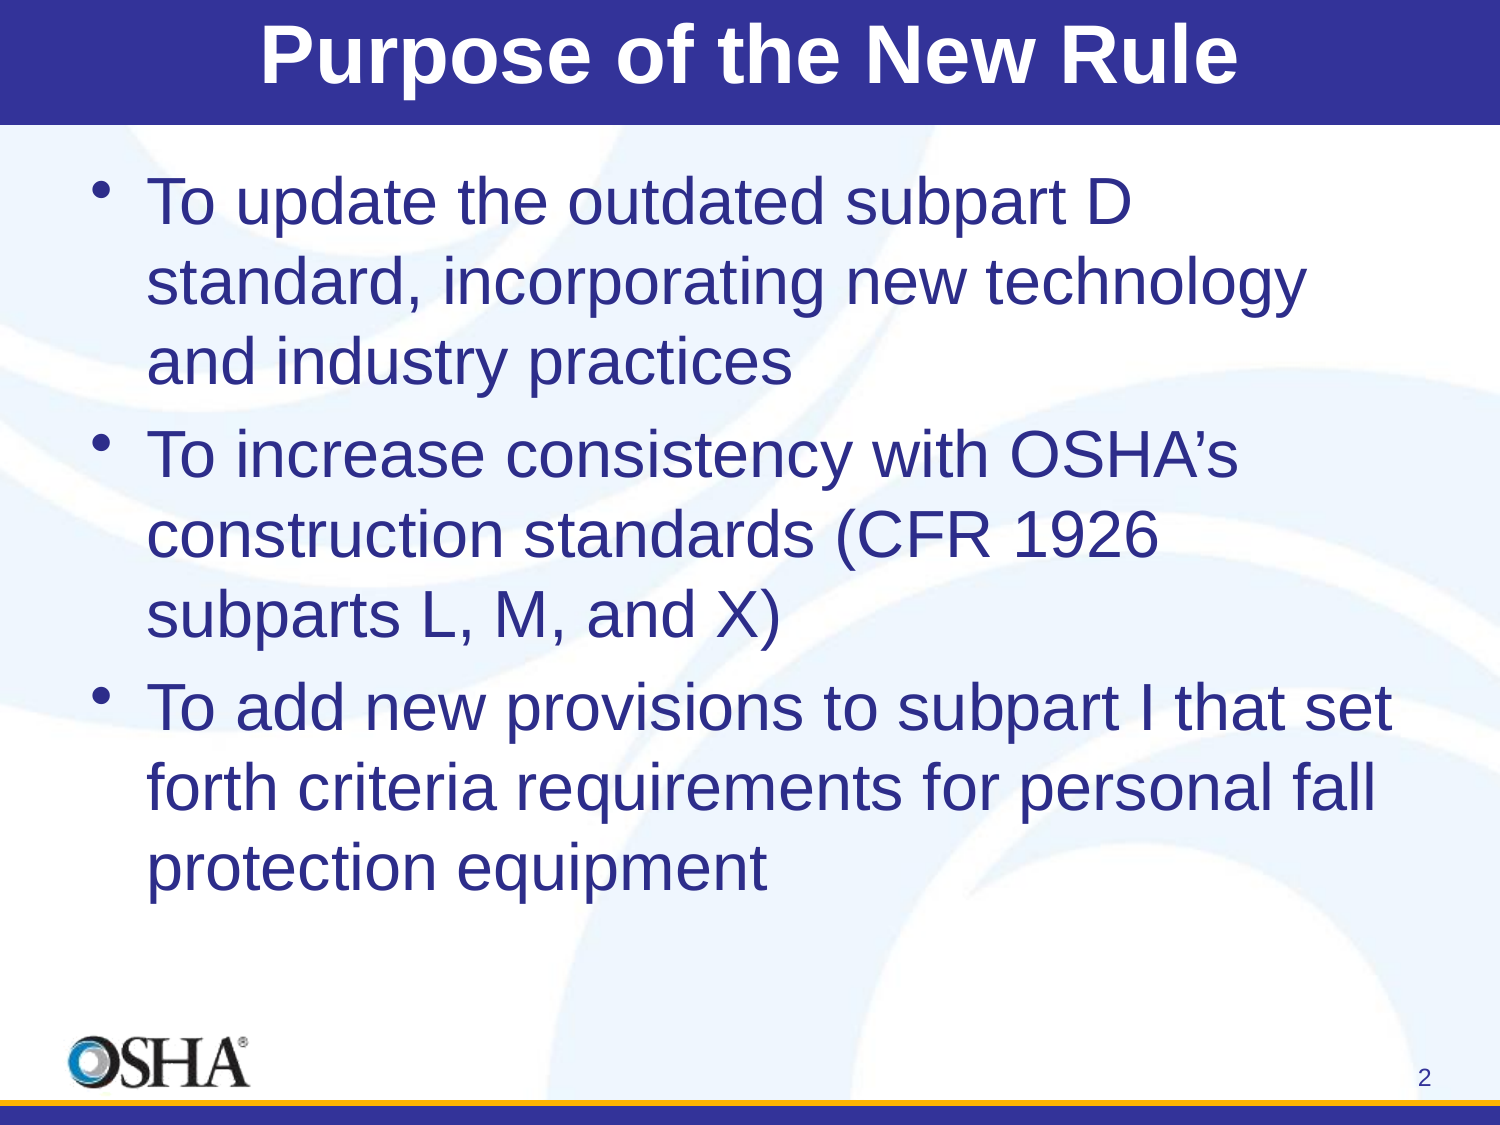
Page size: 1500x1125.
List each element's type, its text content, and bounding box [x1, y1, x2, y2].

picture [0, 125, 1500, 1100]
title Purpose of the New Rule [0, 0, 1500, 125]
list To update the outdated subpart D standard, incorporating new technology and industry practices To increase consistency with OSHA’s construction standards (CFR 1926 subparts L, M, and X) To add new provisions to subpart I that set forth criteria requirements for personal fall protection equipment [75, 149, 1425, 875]
